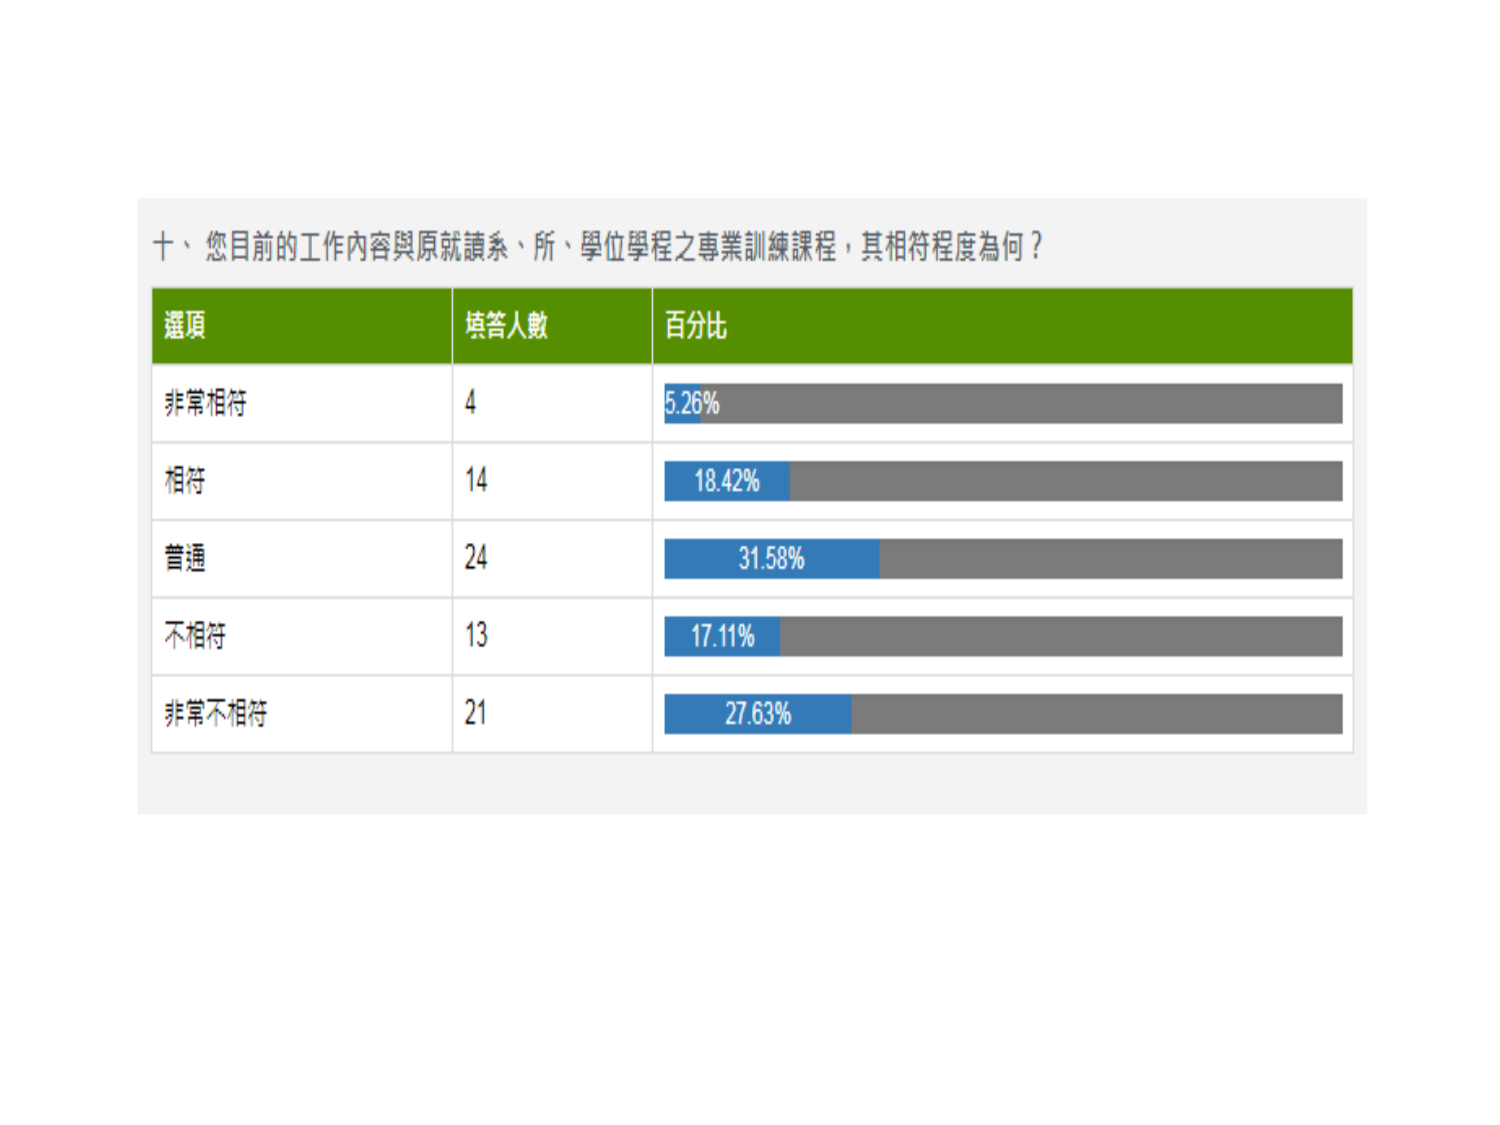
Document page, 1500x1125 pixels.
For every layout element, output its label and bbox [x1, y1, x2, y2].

picture [111, 184, 1387, 835]
